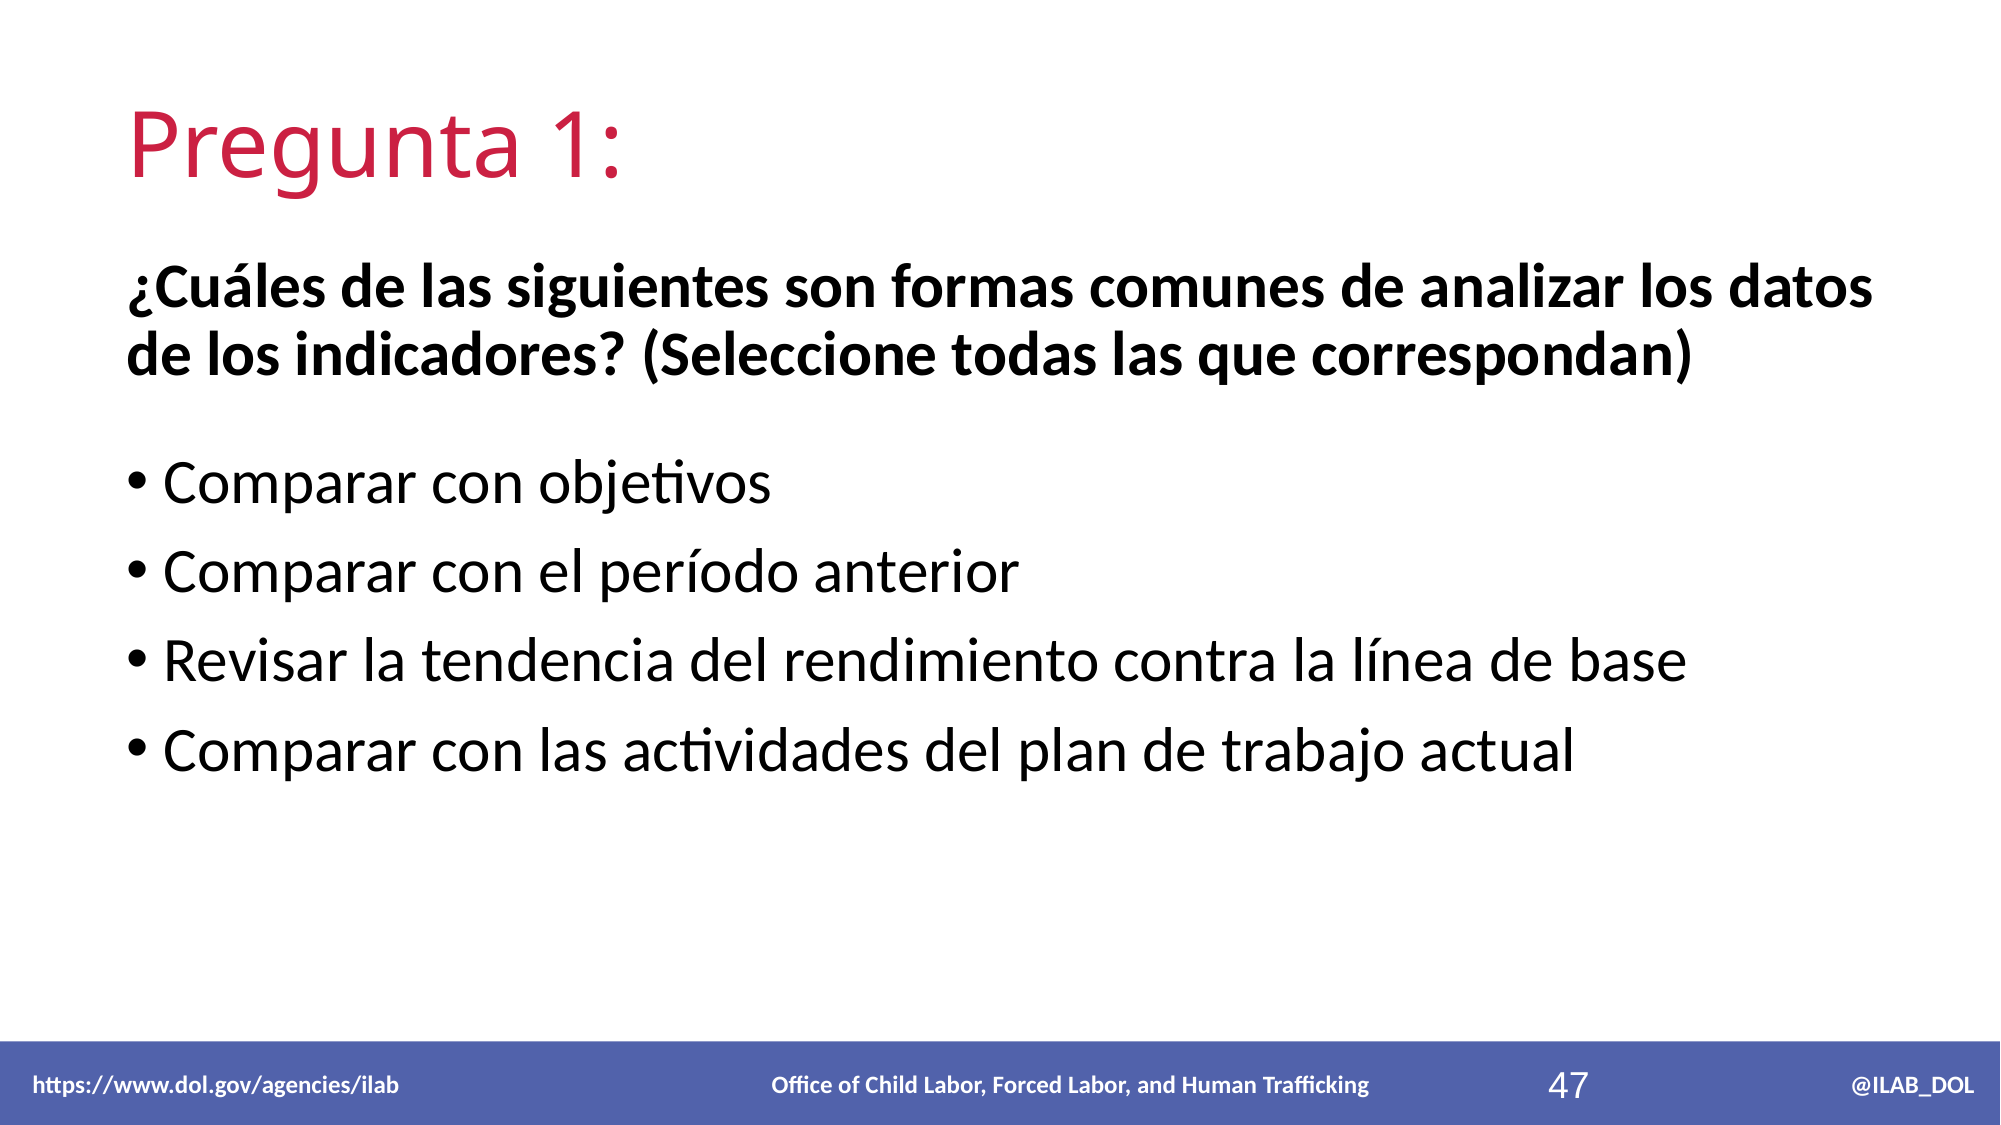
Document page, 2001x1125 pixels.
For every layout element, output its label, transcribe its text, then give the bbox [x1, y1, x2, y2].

title Pregunta 1: [111, 47, 1800, 206]
slide_number 47 [1533, 1053, 2000, 1089]
list ¿Cuáles de las siguientes son formas comunes de analizar los datos de los indicadores? (Seleccione todas las que correspondan) Comparar con objetivos Comparar con el período anterior Revisar la tendencia del rendimiento contra la línea de base Comparar con las actividades del plan de trabajo actual [111, 245, 1925, 1005]
footer https://www.dol.gov/agencies/ilab Office of Child Labor, Forced Labor, and Human Trafficking @ILAB_DOL [0, 1041, 2000, 1125]
